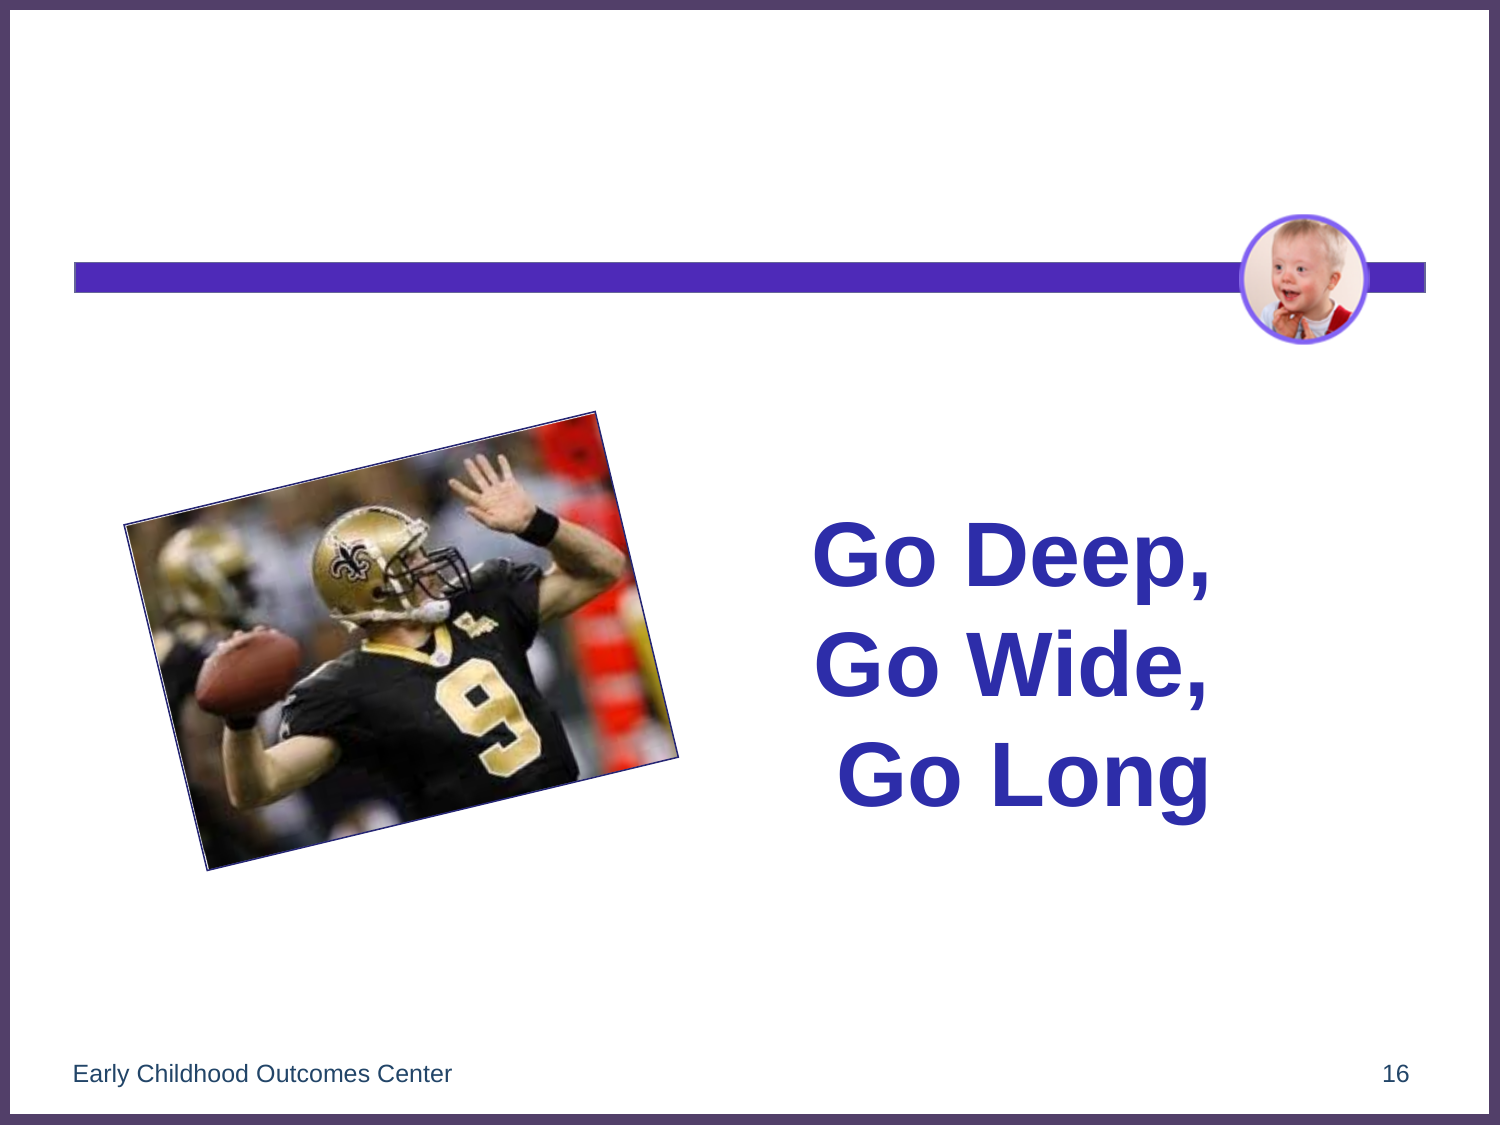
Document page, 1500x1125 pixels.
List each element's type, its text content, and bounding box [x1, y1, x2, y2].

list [159, 463, 643, 819]
picture [392, 414, 606, 463]
picture [643, 618, 677, 764]
picture [1237, 212, 1373, 346]
picture [127, 519, 159, 659]
slide_number 16 [1074, 1042, 1425, 1103]
text_box Go Deep, Go Wide, Go Long [699, 487, 1350, 833]
footer Early Childhood Outcomes Center [25, 1042, 501, 1103]
picture [197, 819, 413, 869]
